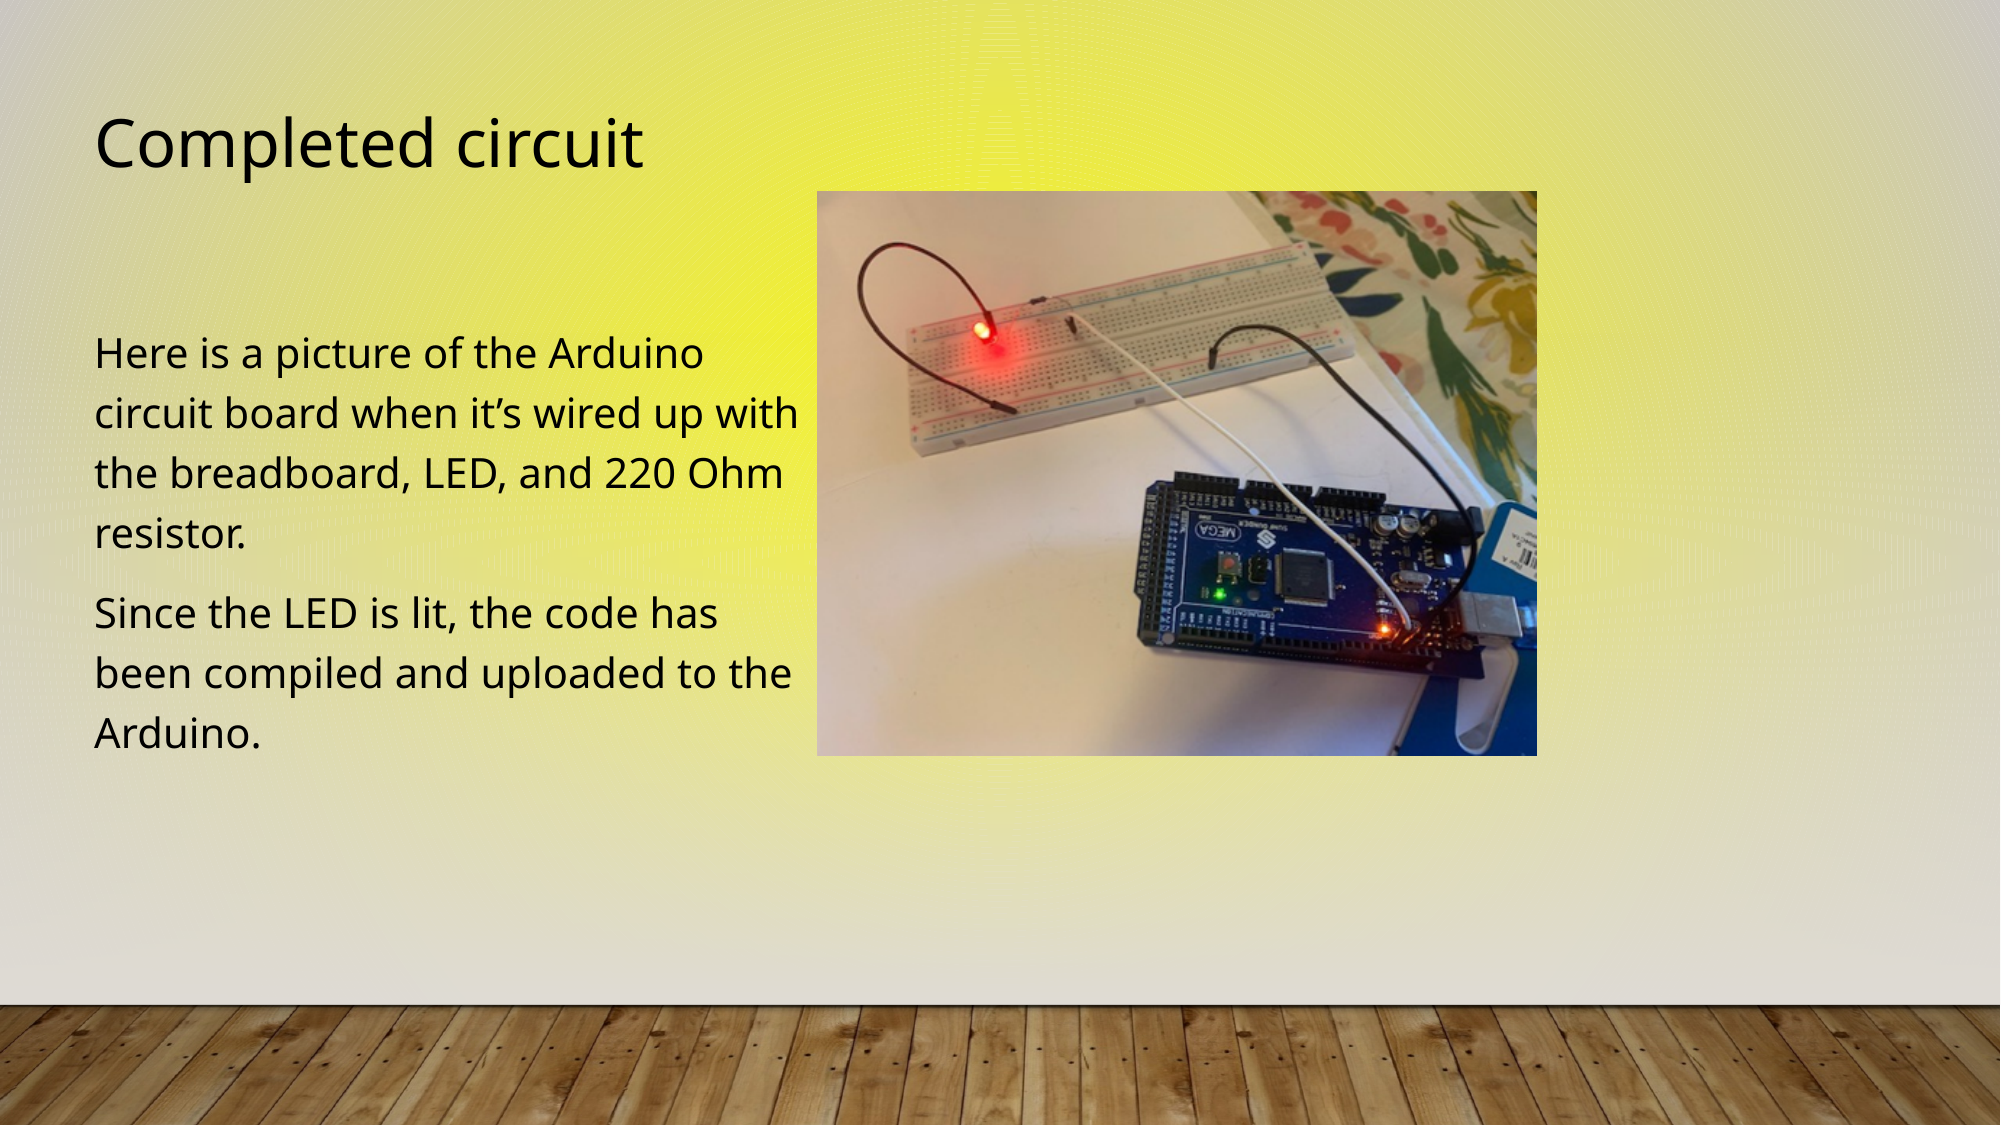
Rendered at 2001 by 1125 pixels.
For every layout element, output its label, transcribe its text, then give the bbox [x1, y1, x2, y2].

list Here is a picture of the Arduino circuit board when it’s wired up with the breadboard, LED, and 220 Ohm resistor. Since the LED is lit, the code has been compiled and uploaded to the Arduino. [79, 308, 842, 875]
picture [0, 1005, 2000, 1125]
title Completed circuit [79, 102, 1655, 277]
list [816, 191, 1537, 757]
